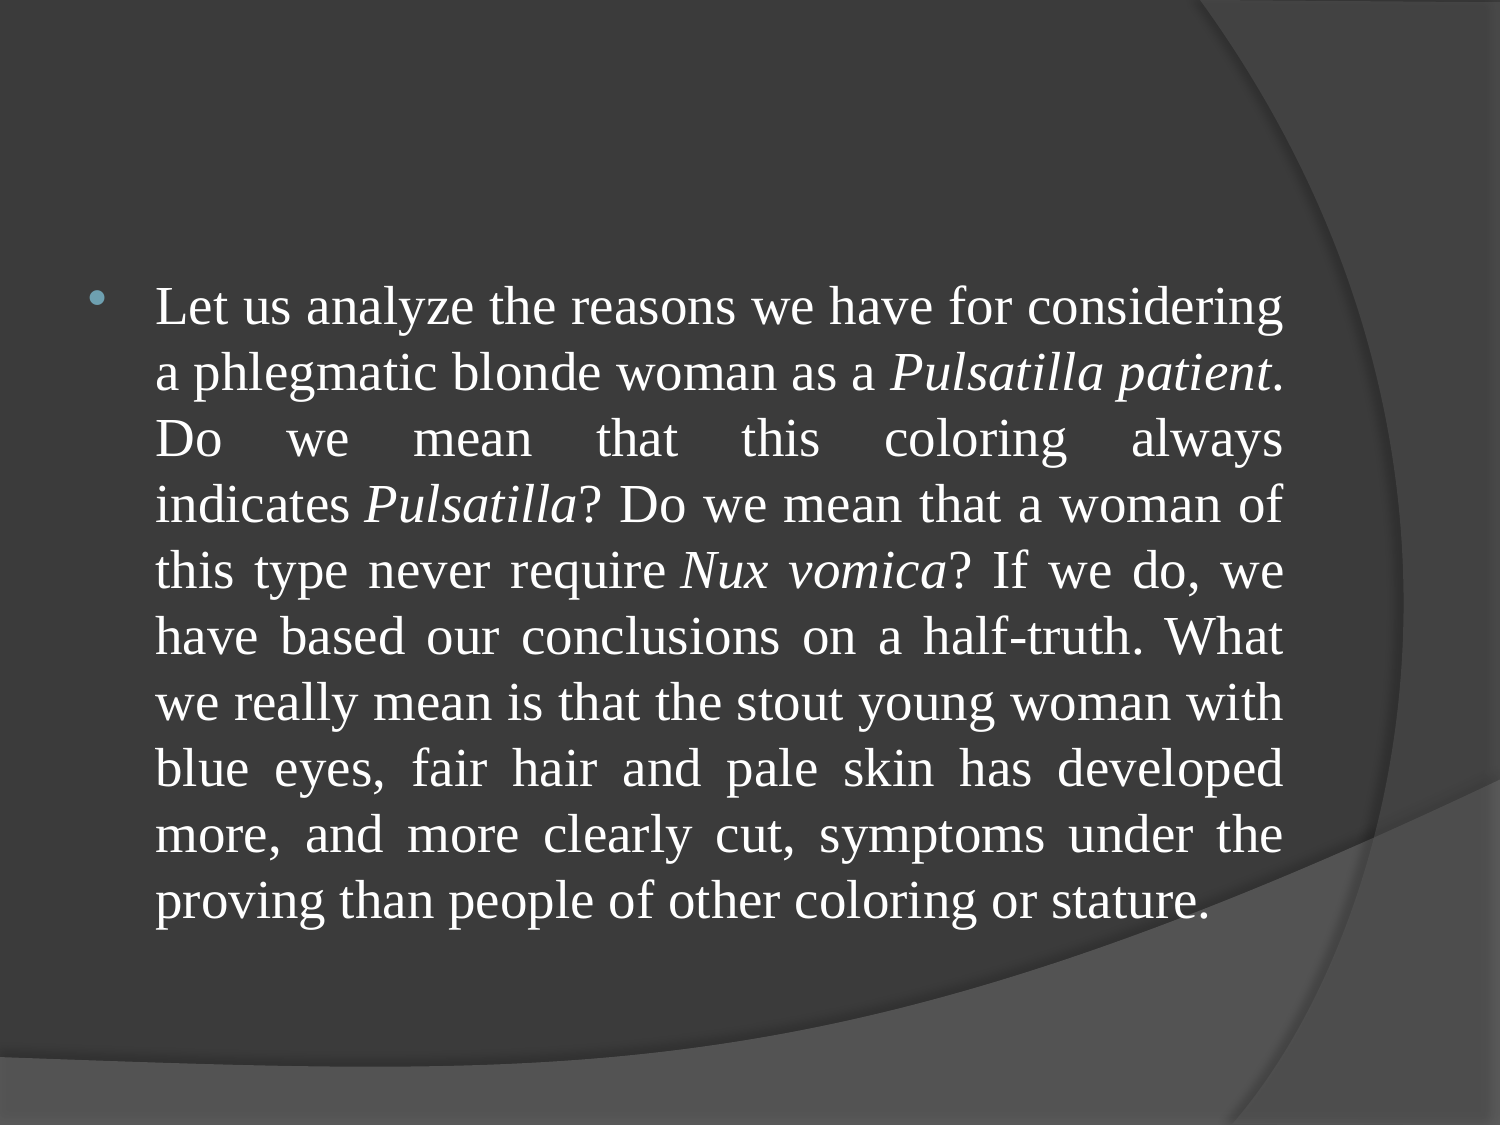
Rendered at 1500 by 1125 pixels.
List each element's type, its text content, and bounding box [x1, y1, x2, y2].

list Let us analyze the reasons we have for considering a phlegmatic blonde woman as a Pulsatilla patient. Do we mean that this coloring always indicates Pulsatilla? Do we mean that a woman of this type never require Nux vomica? If we do, we have based our conclusions on a half-truth. What we really mean is that the stout young woman with blue eyes, fair hair and pale skin has developed more, and more clearly cut, symptoms under the proving than people of other coloring or stature. [75, 262, 1300, 1005]
